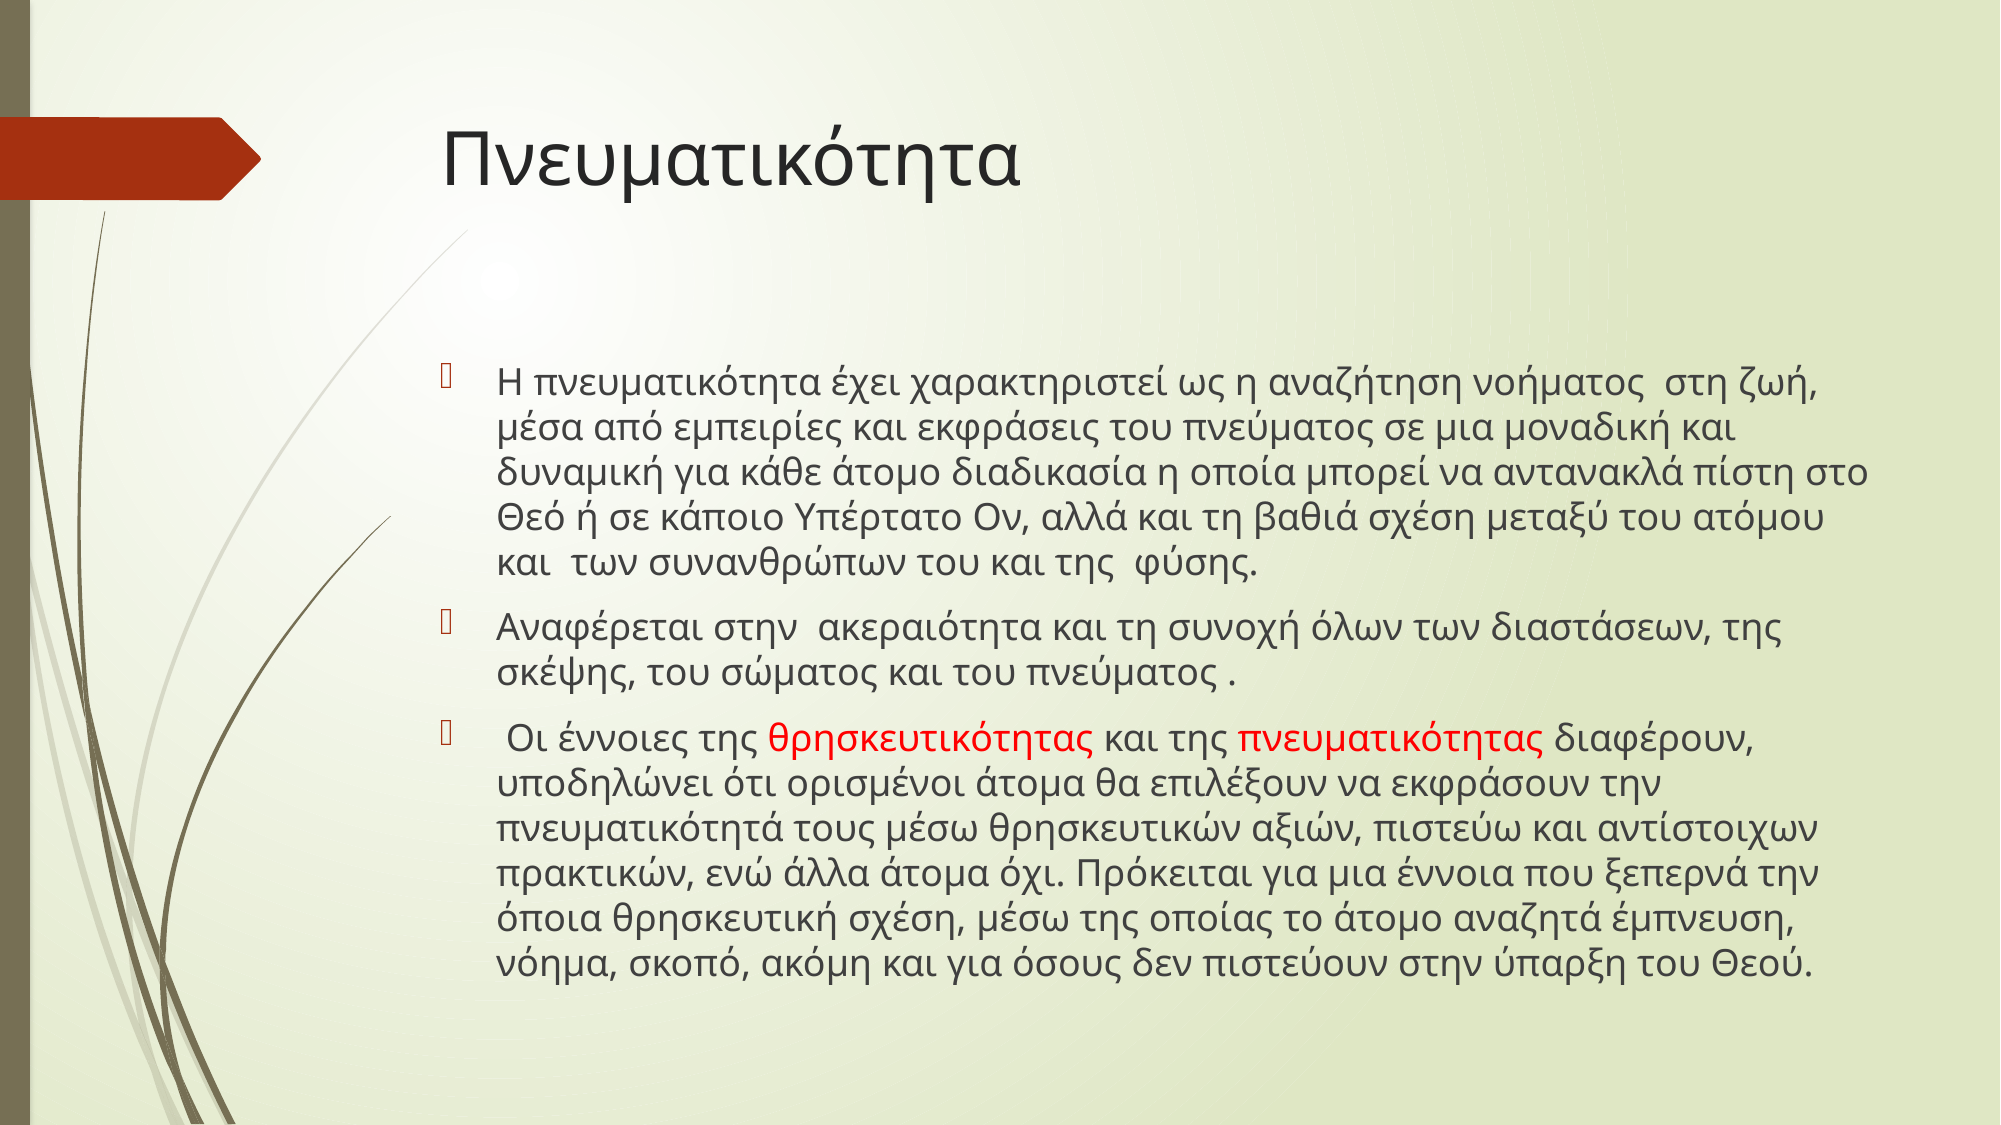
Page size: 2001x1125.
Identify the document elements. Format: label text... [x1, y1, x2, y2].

list Η πνευματικότητα έχει χαρακτηριστεί ως η αναζήτηση νοήματος στη ζωή, μέσα από εμπειρίες και εκφράσεις του πνεύματος σε μια μοναδική και δυναμική για κάθε άτομο διαδικασία η οποία μπορεί να αντανακλά πίστη στο Θεό ή σε κάποιο Υπέρτατο Ον, αλλά και τη βαθιά σχέση μεταξύ του ατόμου και των συνανθρώπων του και της φύσης. Αναφέρεται στην ακεραιότητα και τη συνοχή όλων των διαστάσεων, της σκέψης, του σώματος και του πνεύματος . Οι έννοιες της θρησκευτικότητας και της πνευματικότητας διαφέρουν, υποδηλώνει ότι ορισμένοι άτομα θα επιλέξουν να εκφράσουν την πνευματικότητά τους μέσω θρησκευτικών αξιών, πιστεύω και αντίστοιχων πρακτικών, ενώ άλλα άτομα όχι. Πρόκειται για μια έννοια που ξεπερνά την όποια θρησκευτική σχέση, μέσω της οποίας το άτομο αναζητά έμπνευση, νόημα, σκοπό, ακόμη και για όσους δεν πιστεύουν στην ύπαρξη του Θεού. [424, 350, 1888, 1054]
title Πνευματικότητα [425, 102, 1888, 313]
